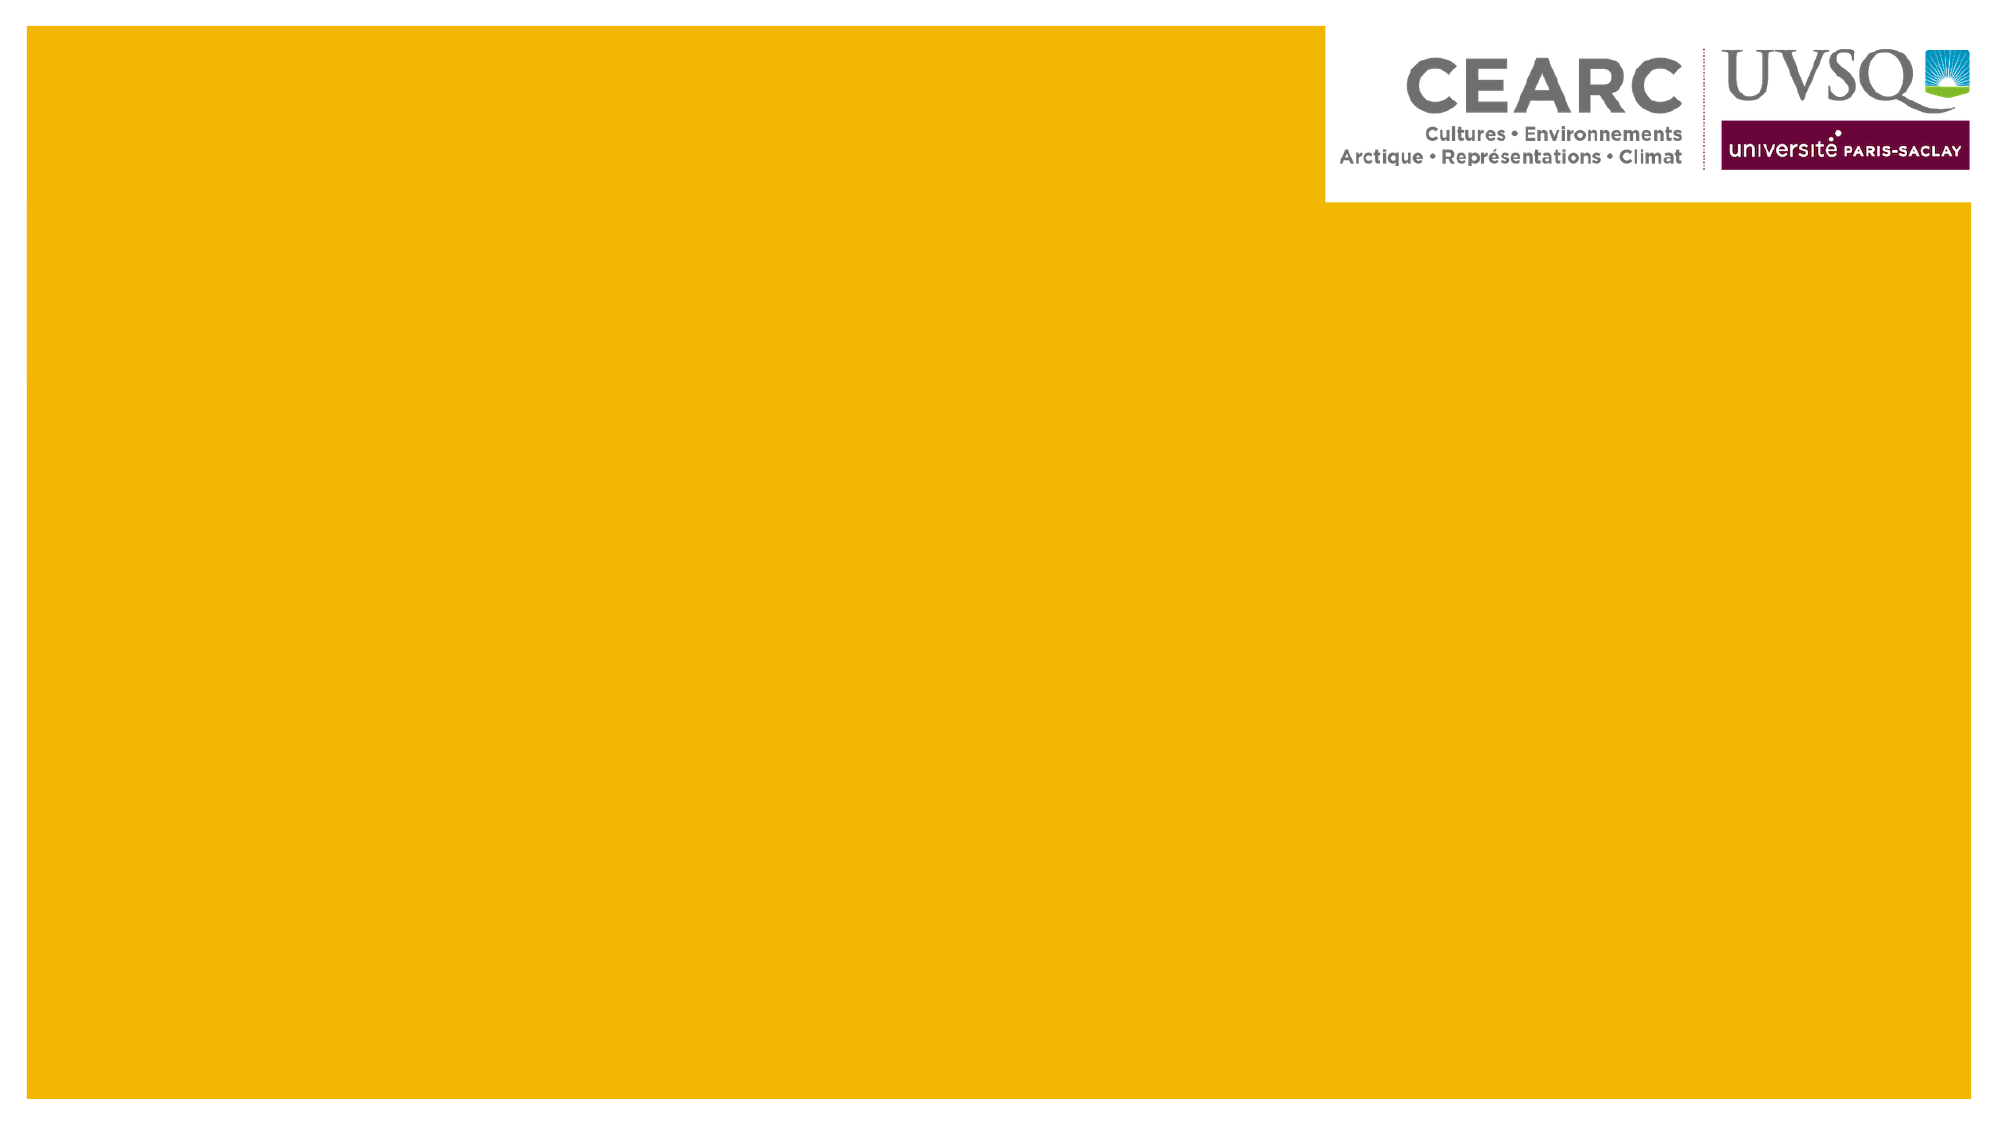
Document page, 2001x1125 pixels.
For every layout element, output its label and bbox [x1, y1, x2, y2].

picture [1310, 20, 1999, 198]
